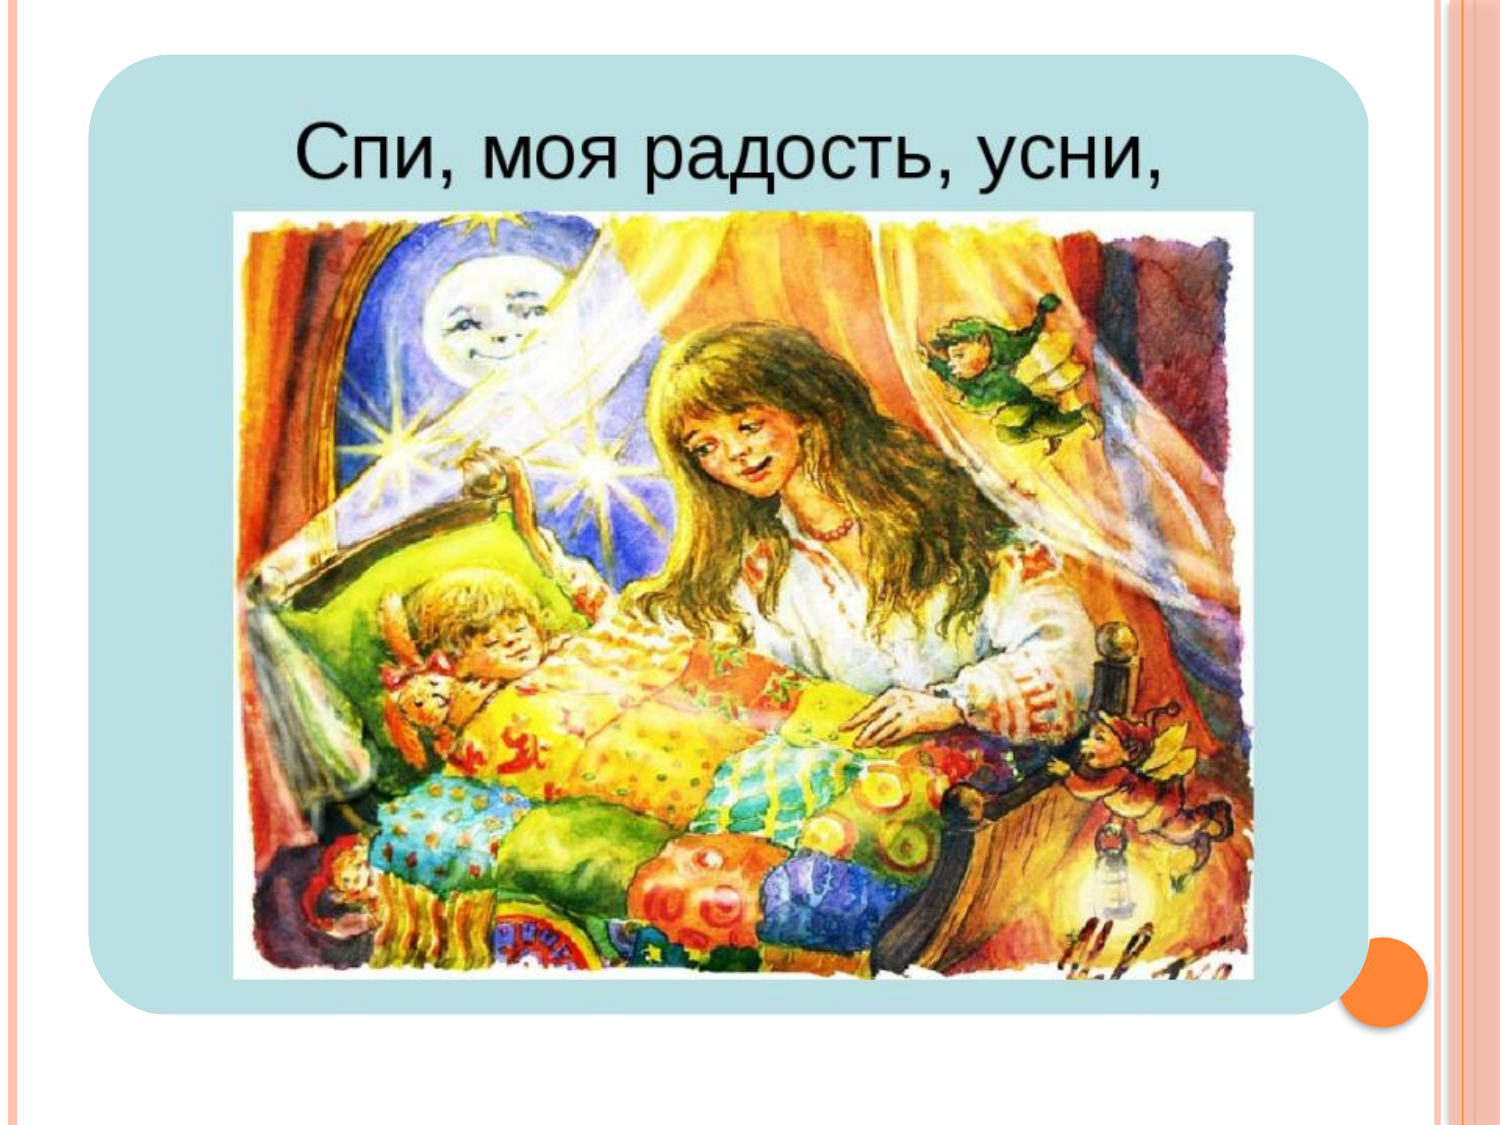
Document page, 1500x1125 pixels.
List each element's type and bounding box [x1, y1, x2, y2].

picture [87, 54, 1371, 1017]
